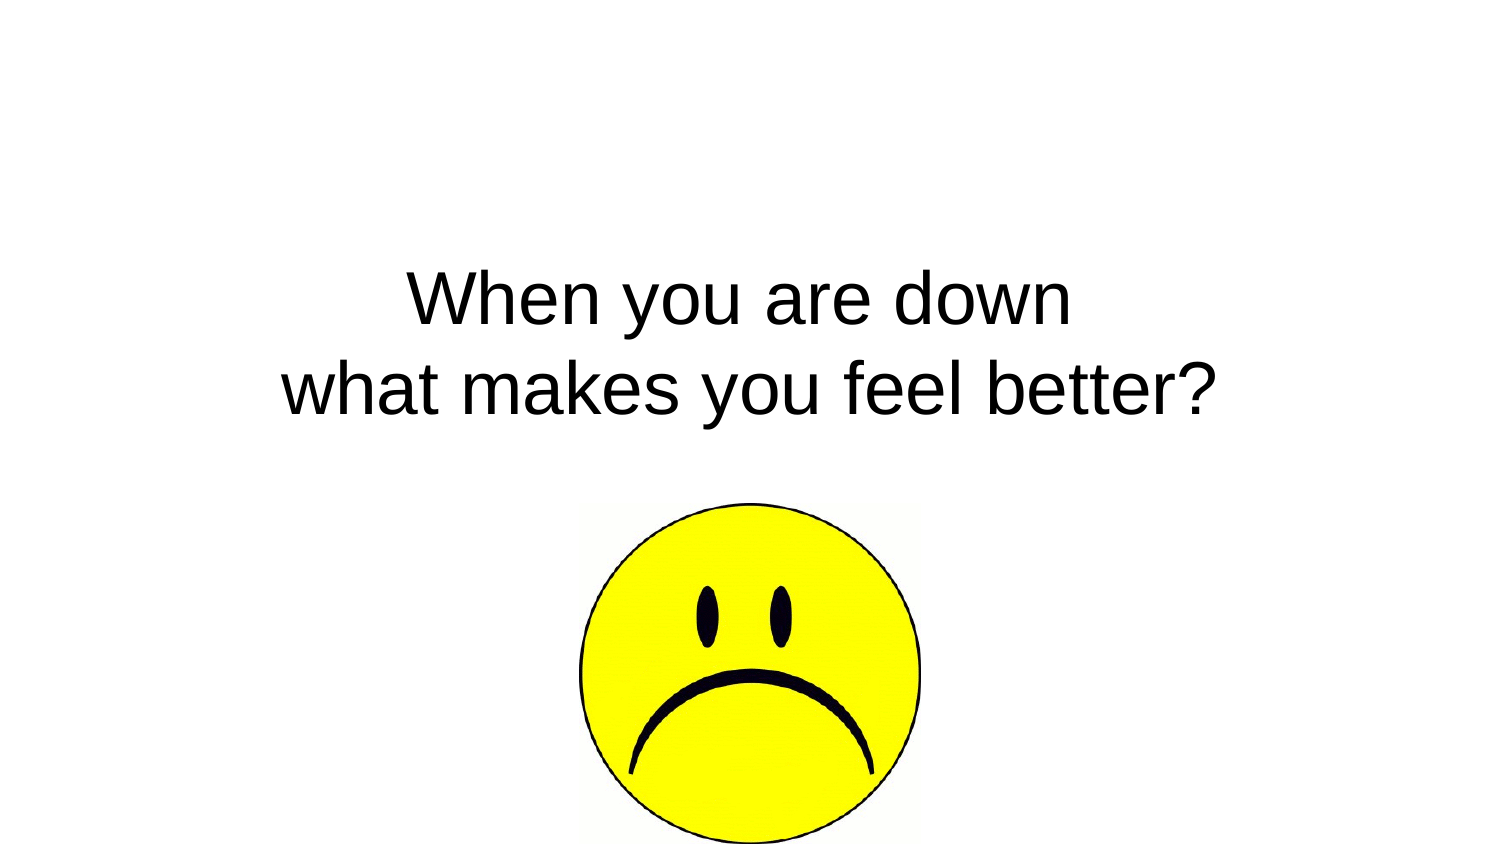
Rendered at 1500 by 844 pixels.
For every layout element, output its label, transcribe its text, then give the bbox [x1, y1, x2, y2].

picture [579, 502, 921, 844]
title When you are down what makes you feel better? [51, 229, 1449, 450]
